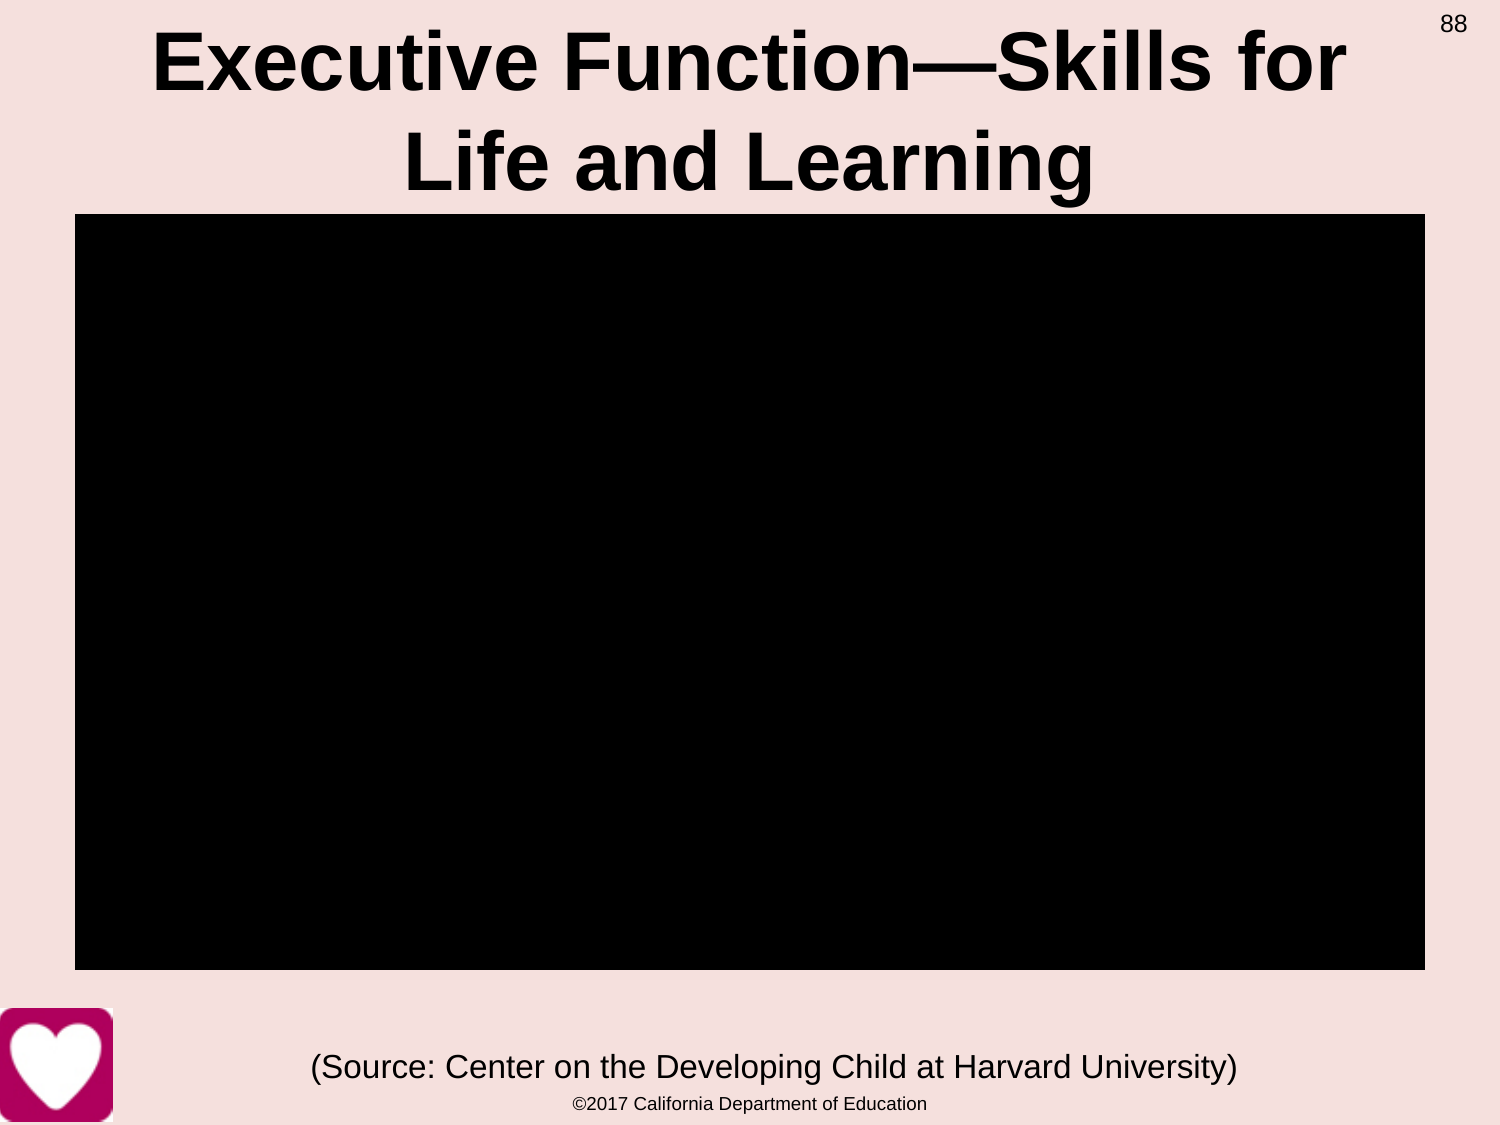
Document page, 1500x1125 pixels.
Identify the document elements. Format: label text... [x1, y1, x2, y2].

title Executive Function—Skills for Life and Learning [75, 13, 1425, 201]
picture [0, 1008, 113, 1122]
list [74, 213, 1426, 971]
text_box (Source: Center on the Developing Child at Harvard University) [275, 1037, 1275, 1093]
slide_number 88 [1425, 0, 1500, 60]
